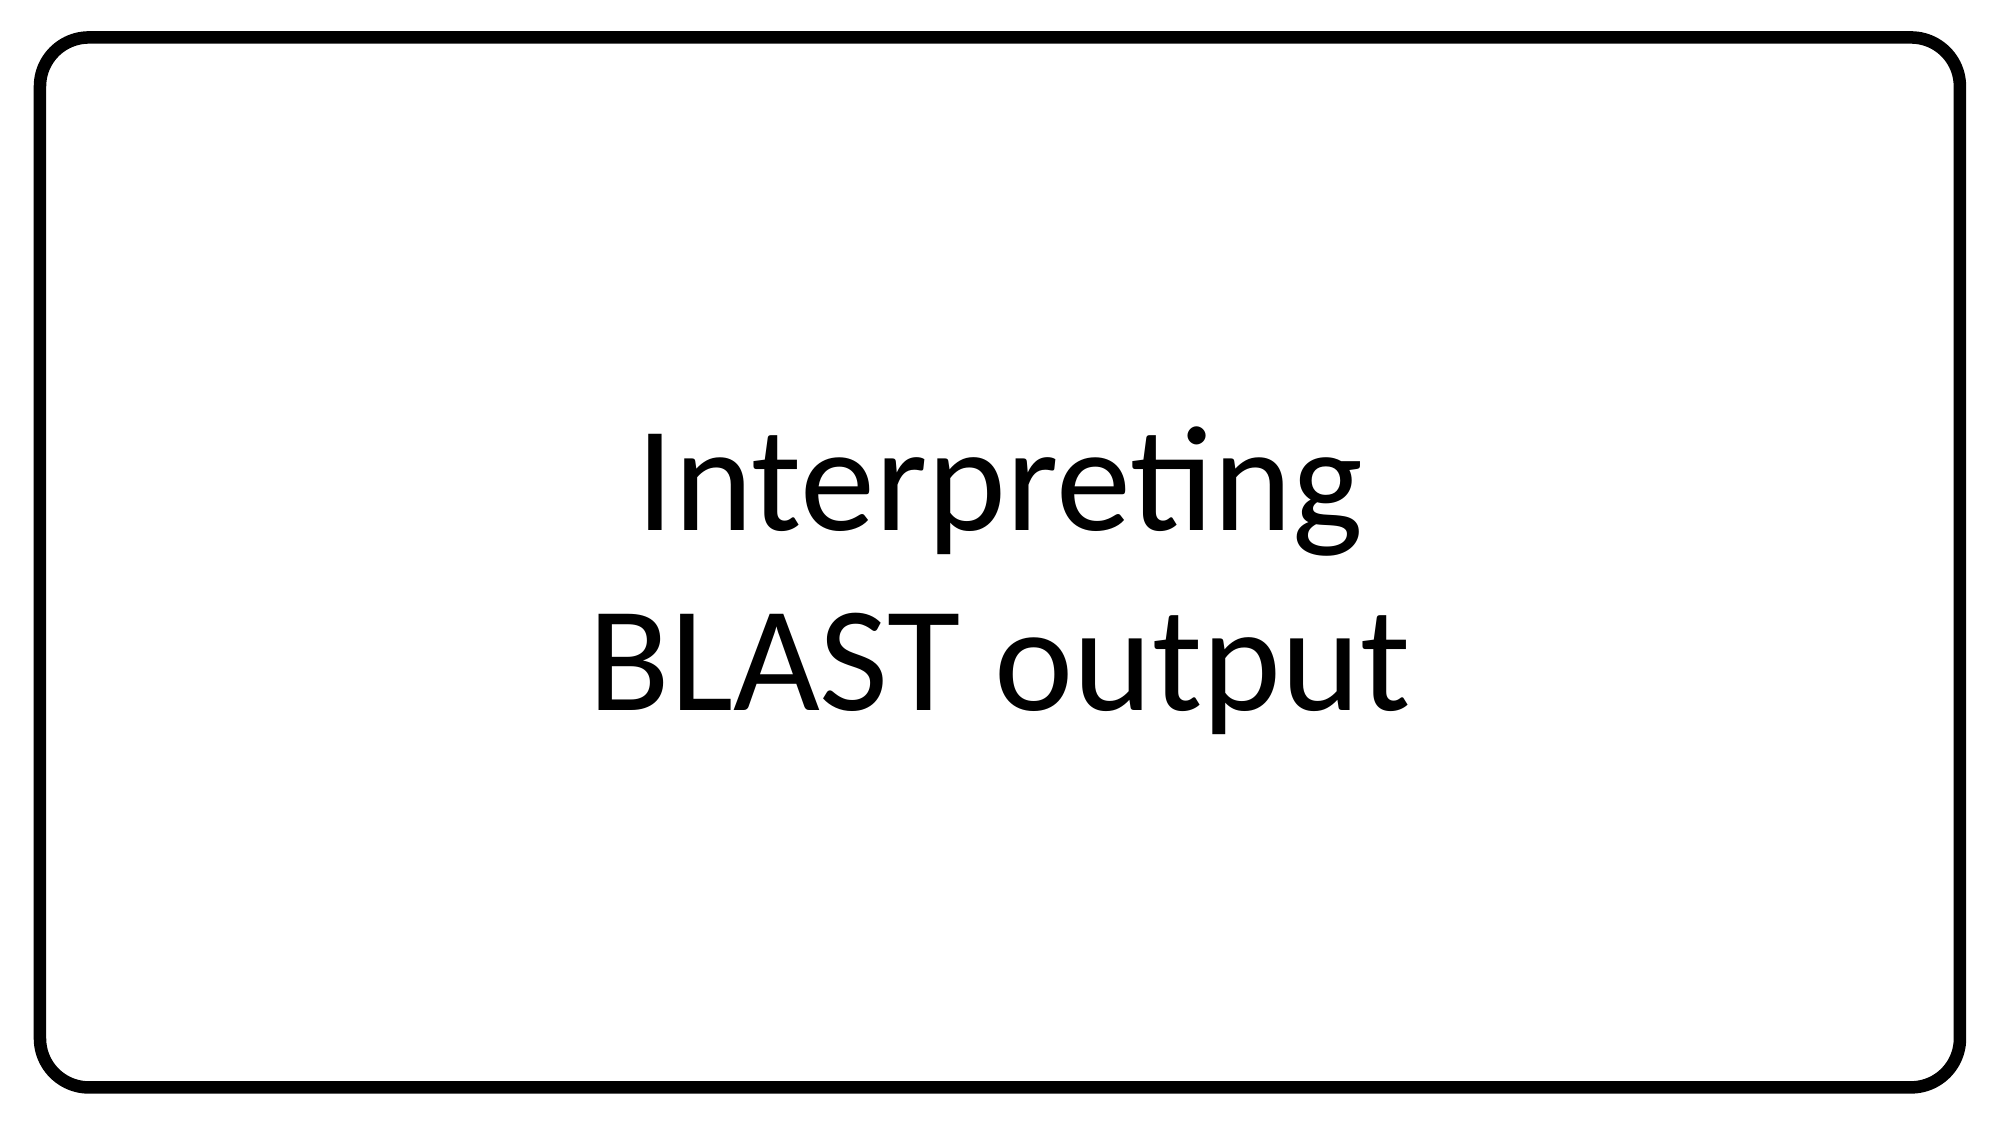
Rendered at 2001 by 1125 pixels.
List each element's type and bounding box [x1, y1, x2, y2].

text_box [38, 36, 1962, 1089]
